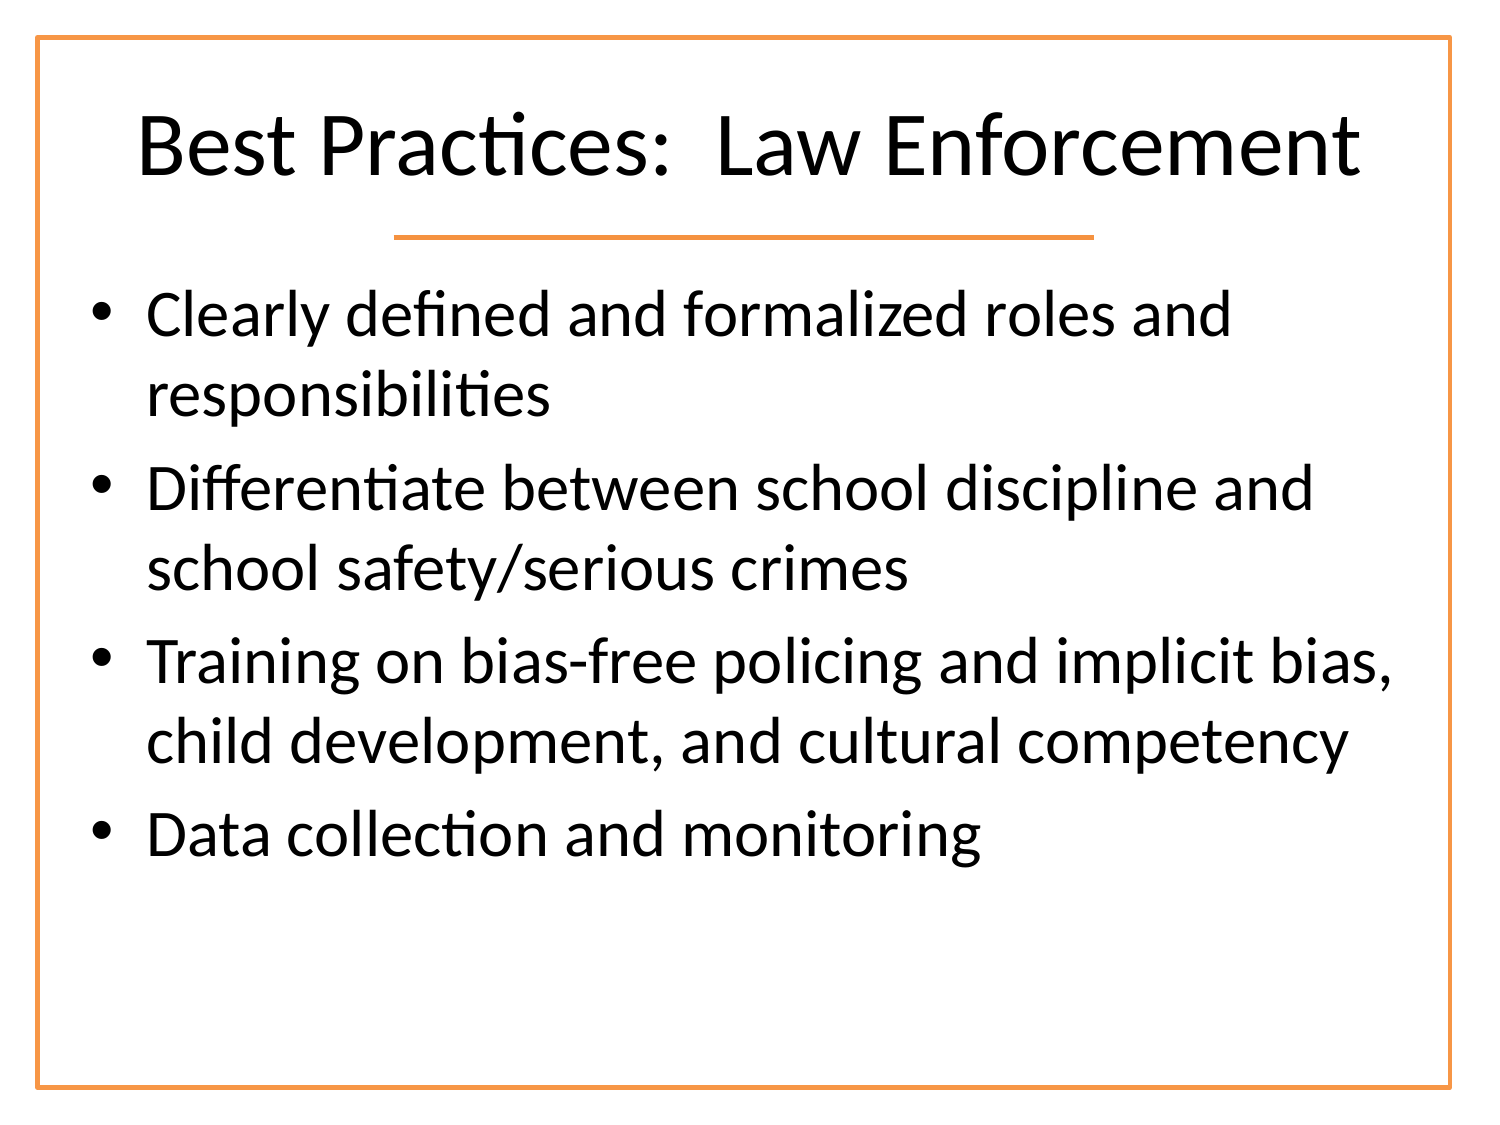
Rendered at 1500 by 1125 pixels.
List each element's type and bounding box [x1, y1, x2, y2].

text_box [35, 35, 1452, 1089]
